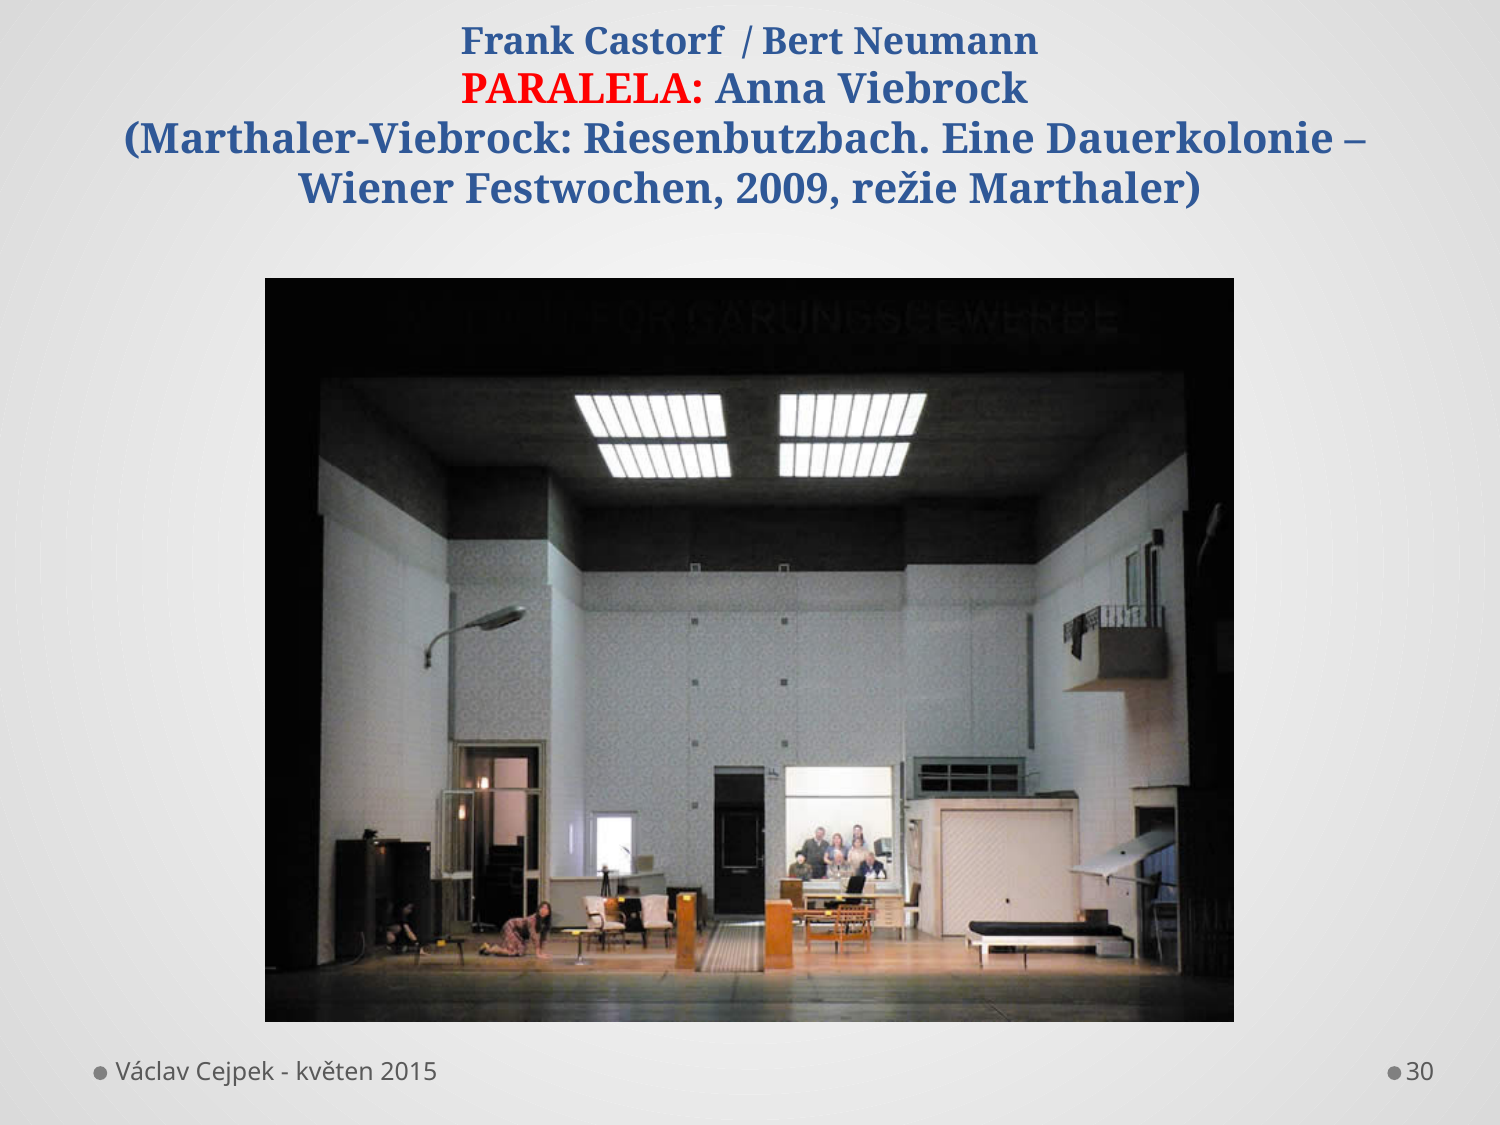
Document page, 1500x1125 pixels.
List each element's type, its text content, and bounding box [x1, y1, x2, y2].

title Frank Castorf / Bert Neumann PARALELA: Anna Viebrock (Marthaler-Viebrock: Riesenbutzbach. Eine Dauerkolonie – Wiener Festwochen, 2009, režie Marthaler) [75, 0, 1425, 220]
footer Václav Cejpek - květen 2015 [108, 1042, 576, 1103]
slide_number 30 [1401, 1042, 1494, 1103]
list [265, 278, 1234, 1022]
